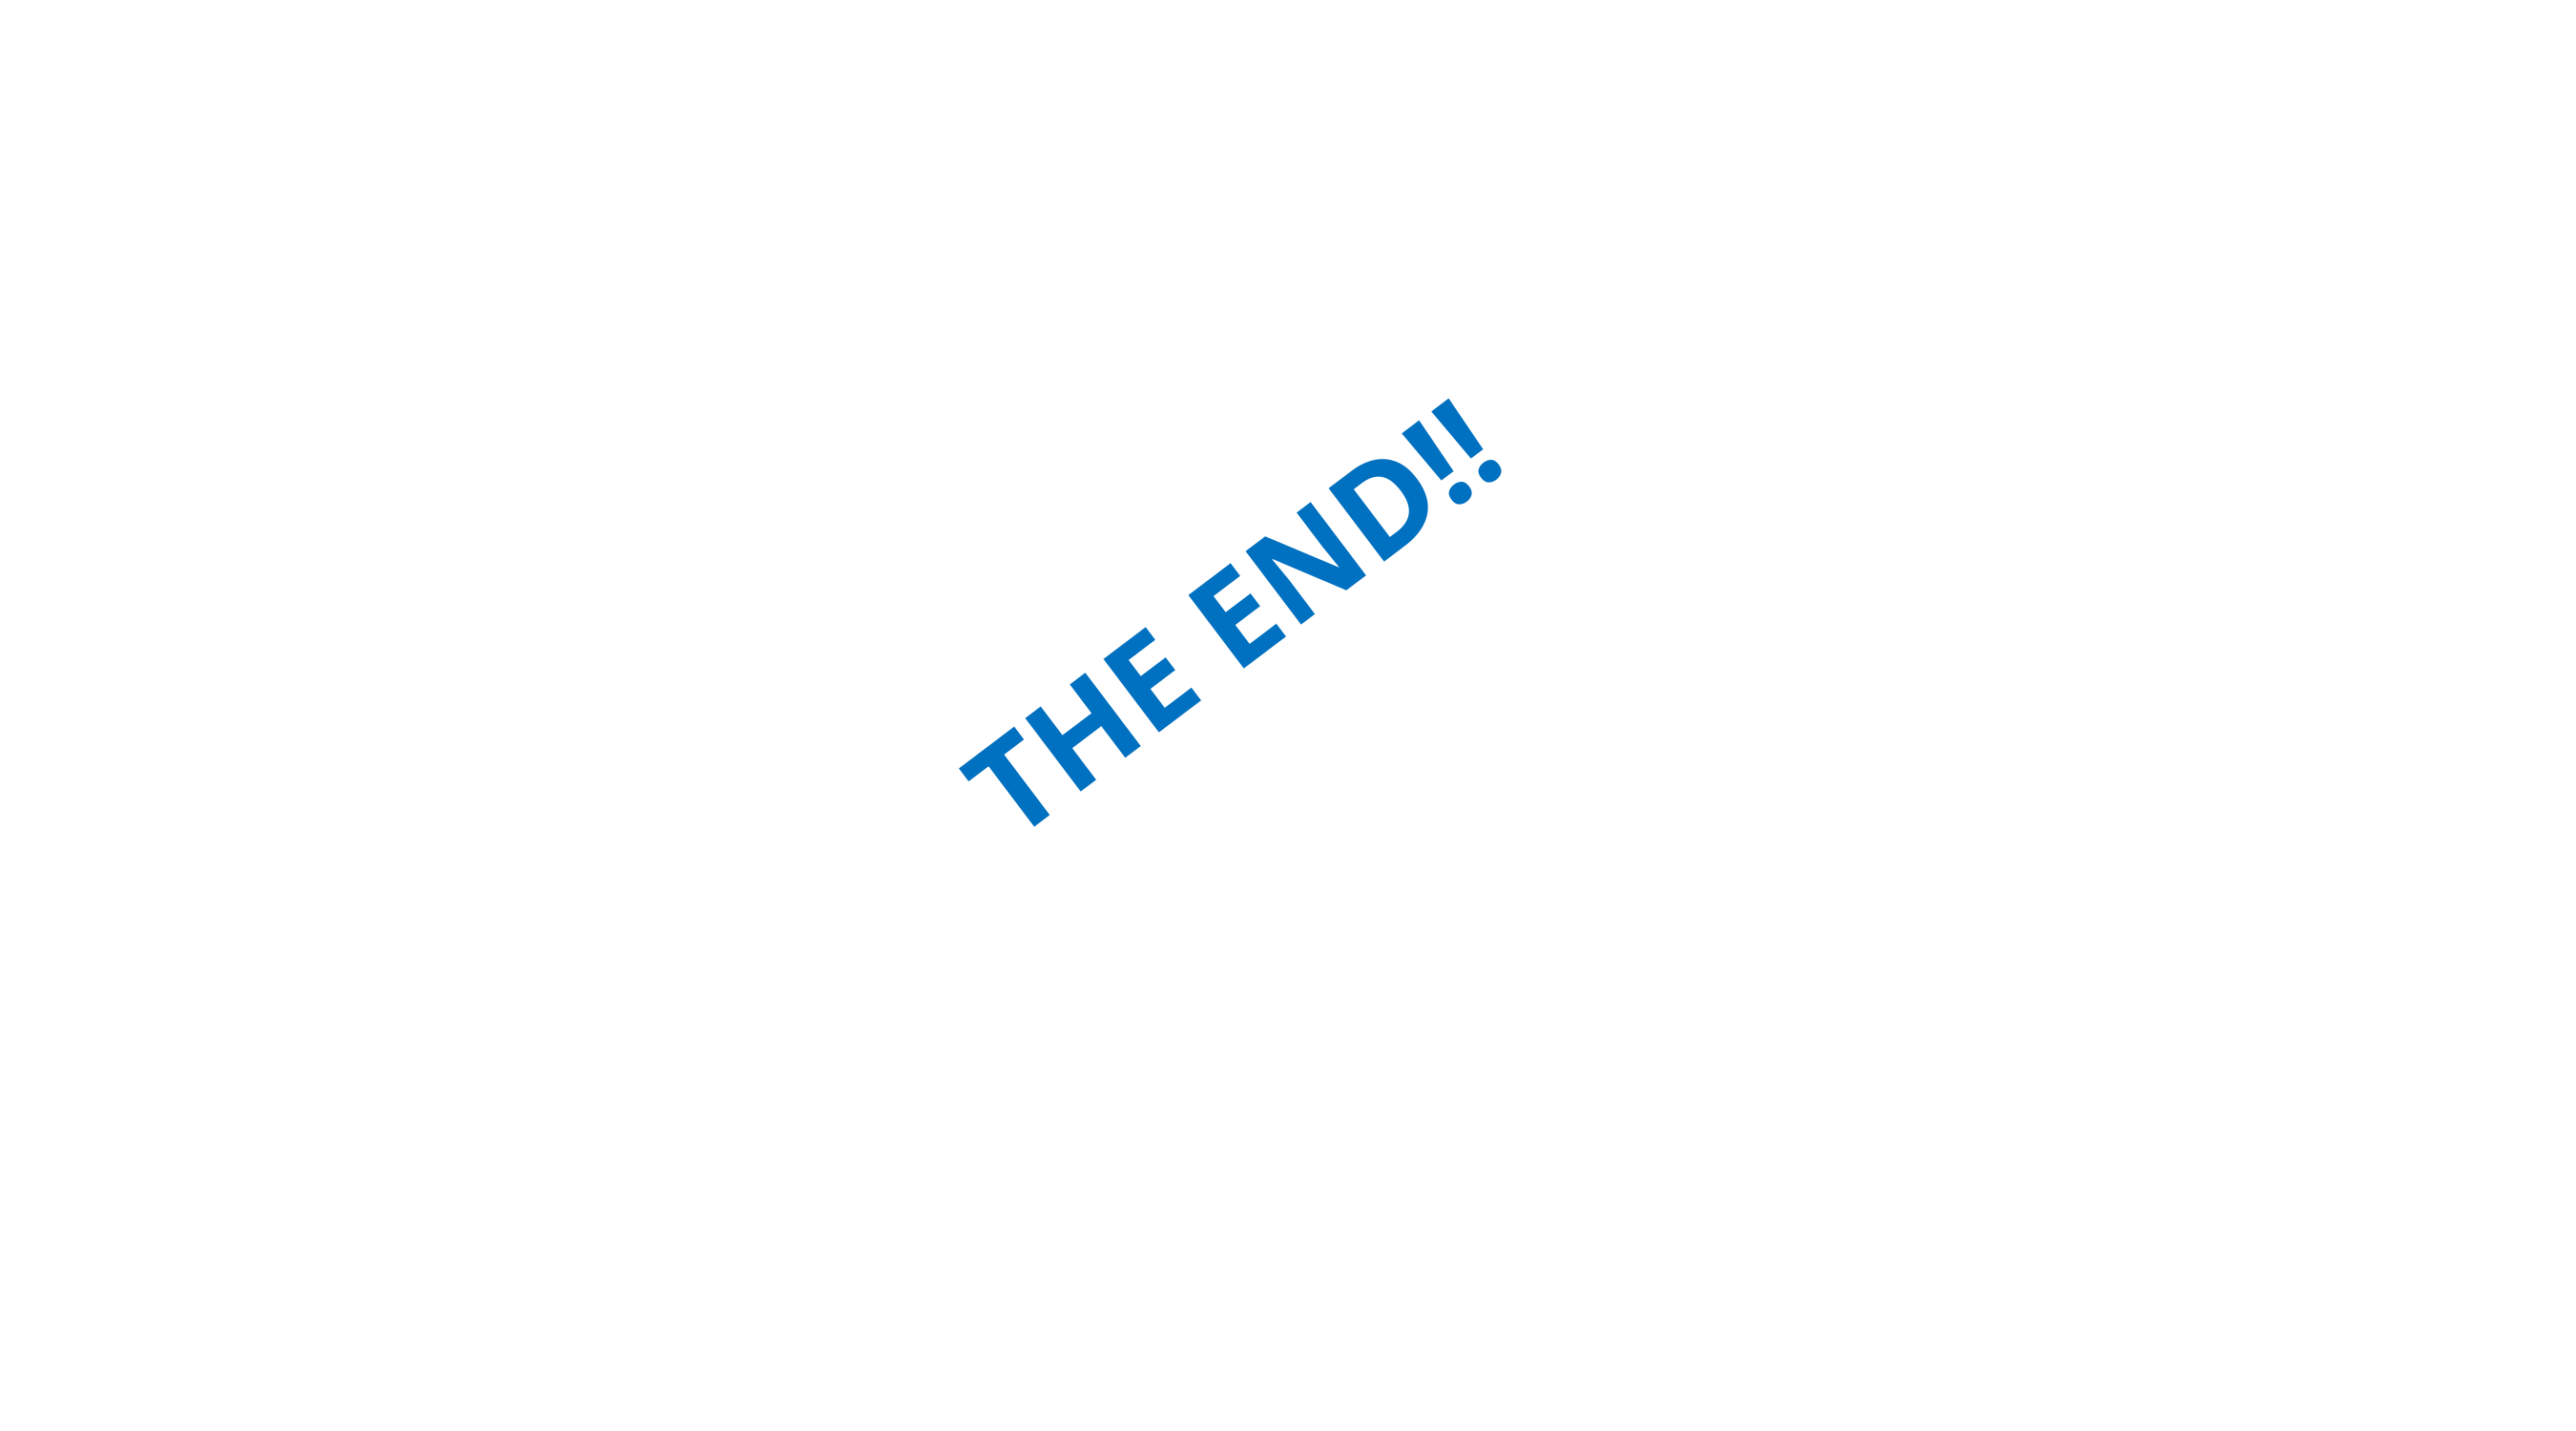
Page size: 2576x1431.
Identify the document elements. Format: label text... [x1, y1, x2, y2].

list THE END!! [929, 338, 1647, 972]
